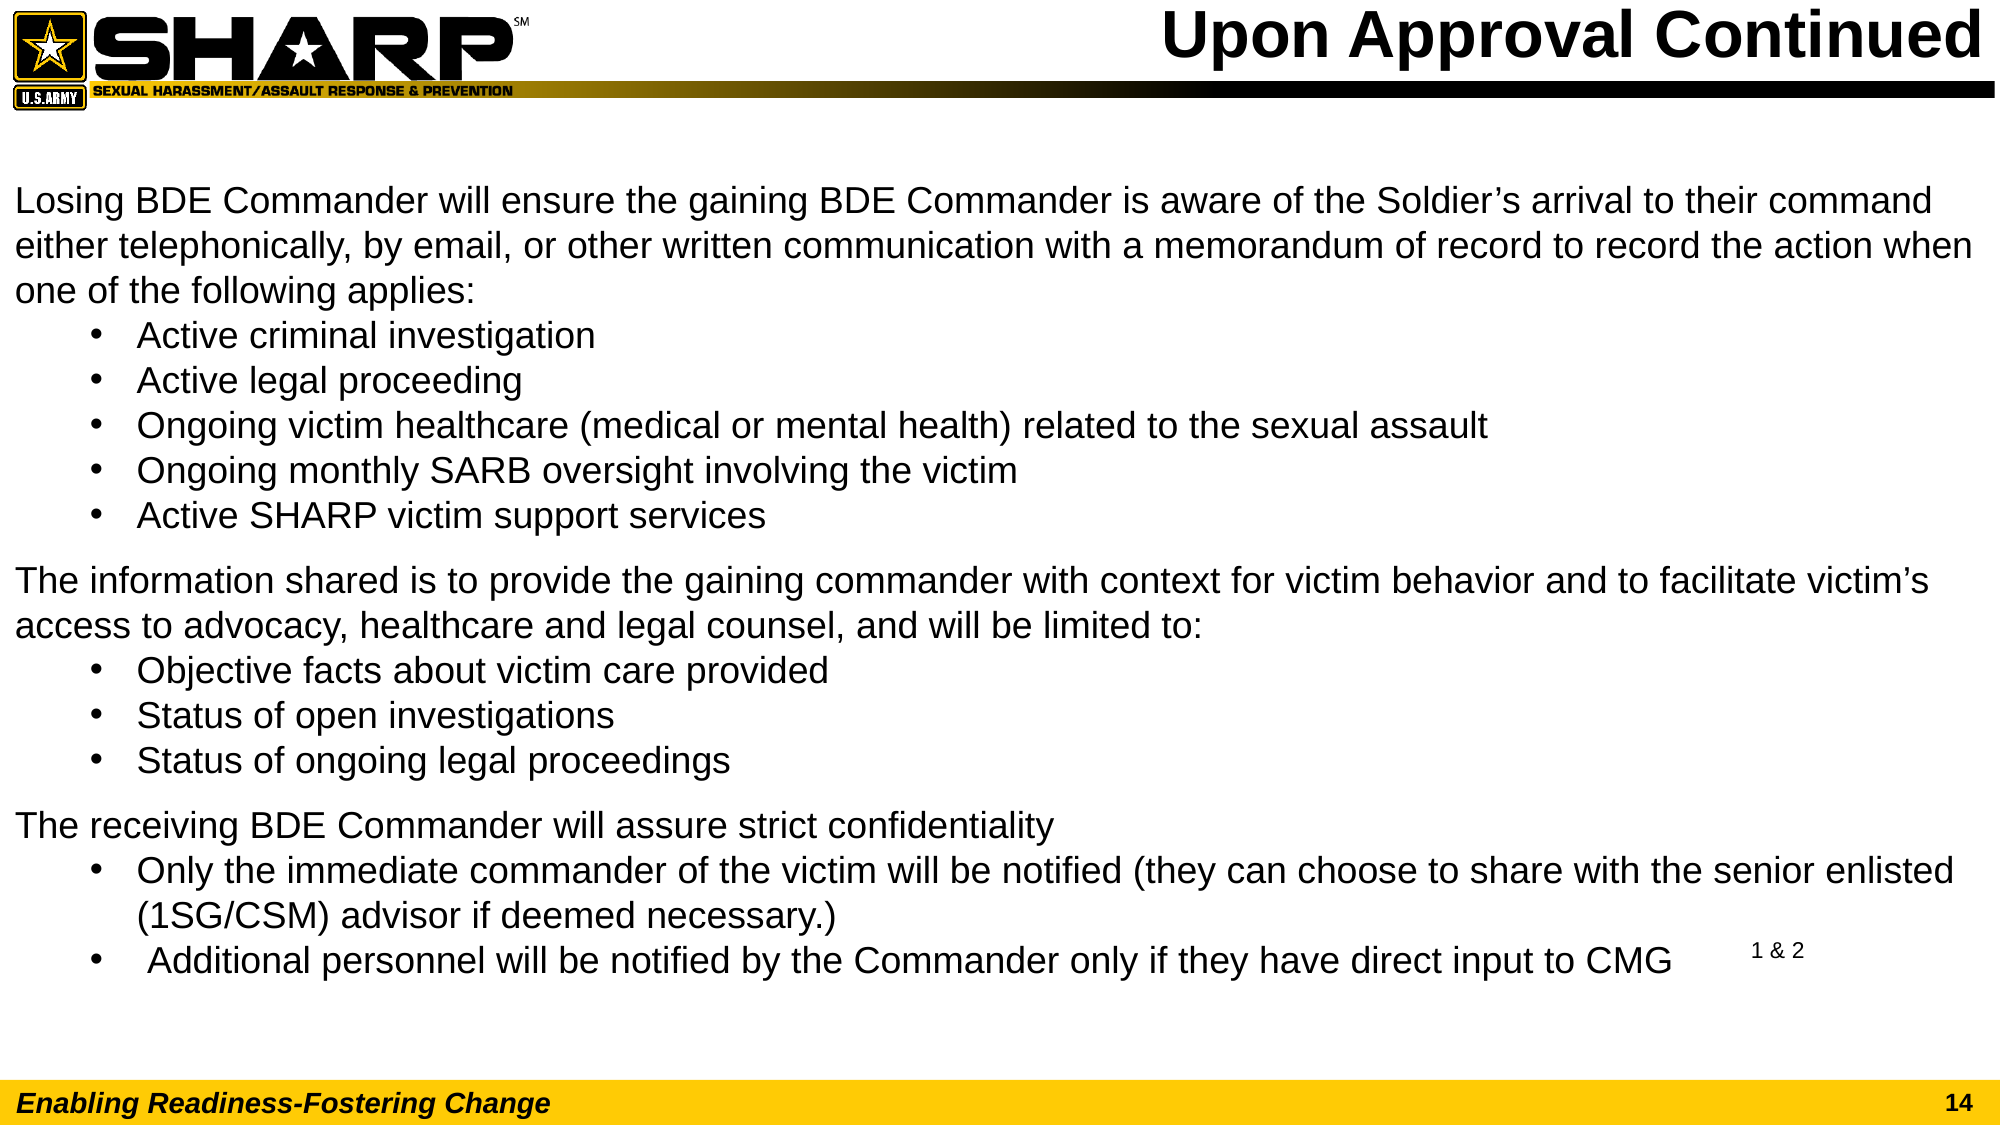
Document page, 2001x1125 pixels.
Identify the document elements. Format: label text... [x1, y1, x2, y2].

text_box 1 & 2 [1735, 927, 1852, 971]
text_box Losing BDE Commander will ensure the gaining BDE Commander is aware of the Soldier’s arrival to their command either telephonically, by email, or other written communication with a memorandum of record to record the action when one of the following applies: Active criminal investigation Active legal proceeding Ongoing victim healthcare (medical or mental health) related to the sexual assault Ongoing monthly SARB oversight involving the victim Active SHARP victim support services The information shared is to provide the gaining commander with context for victim behavior and to facilitate victim’s access to advocacy, healthcare and legal counsel, and will be limited to: Objective facts about victim care provided Status of open investigations Status of ongoing legal proceedings The receiving BDE Commander will assure strict confidentiality Only the immediate commander of the victim will be notified (they can choose to share with the senior enlisted (1SG/CSM) advisor if deemed necessary.) Additional personnel will be notified by the Commander only if they have direct input to CMG [0, 168, 2000, 989]
picture [12, 10, 529, 111]
title Upon Approval Continued [1039, 0, 2000, 147]
